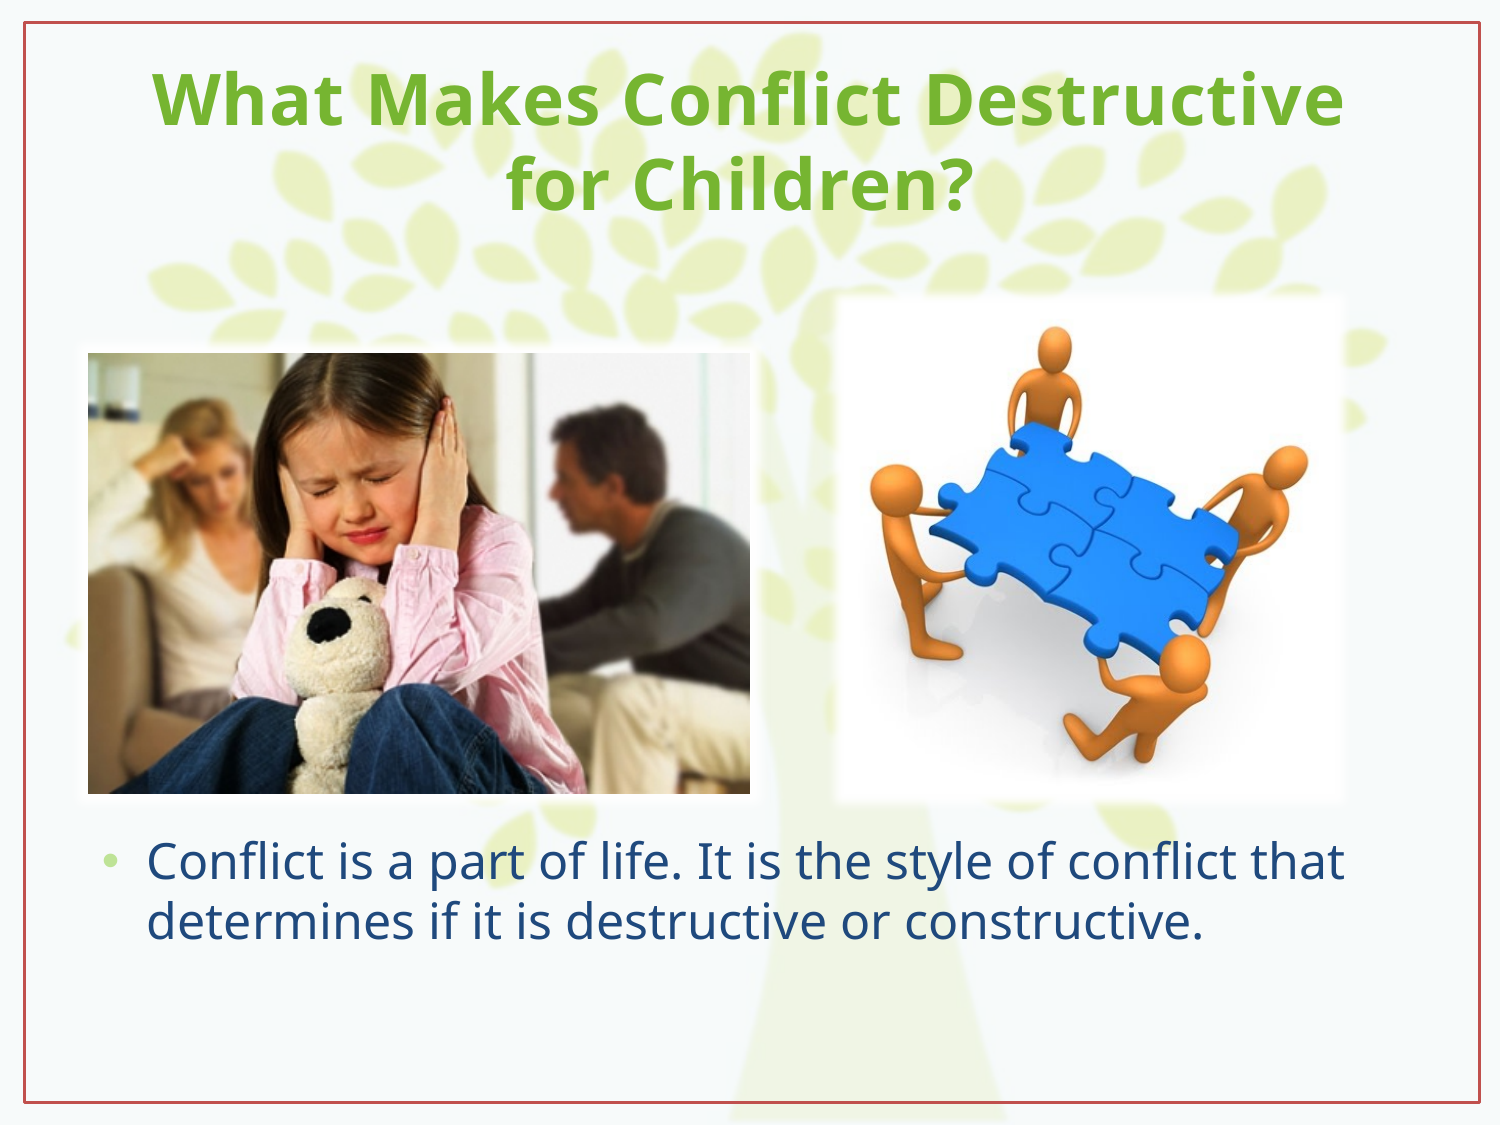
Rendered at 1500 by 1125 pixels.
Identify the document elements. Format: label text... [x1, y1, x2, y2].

list Conflict is a part of life. It is the style of conflict that determines if it is destructive or constructive. [86, 822, 1424, 1100]
picture [88, 353, 750, 795]
title What Makes Conflict Destructive for Children? [75, 45, 1425, 233]
picture [844, 303, 1335, 795]
